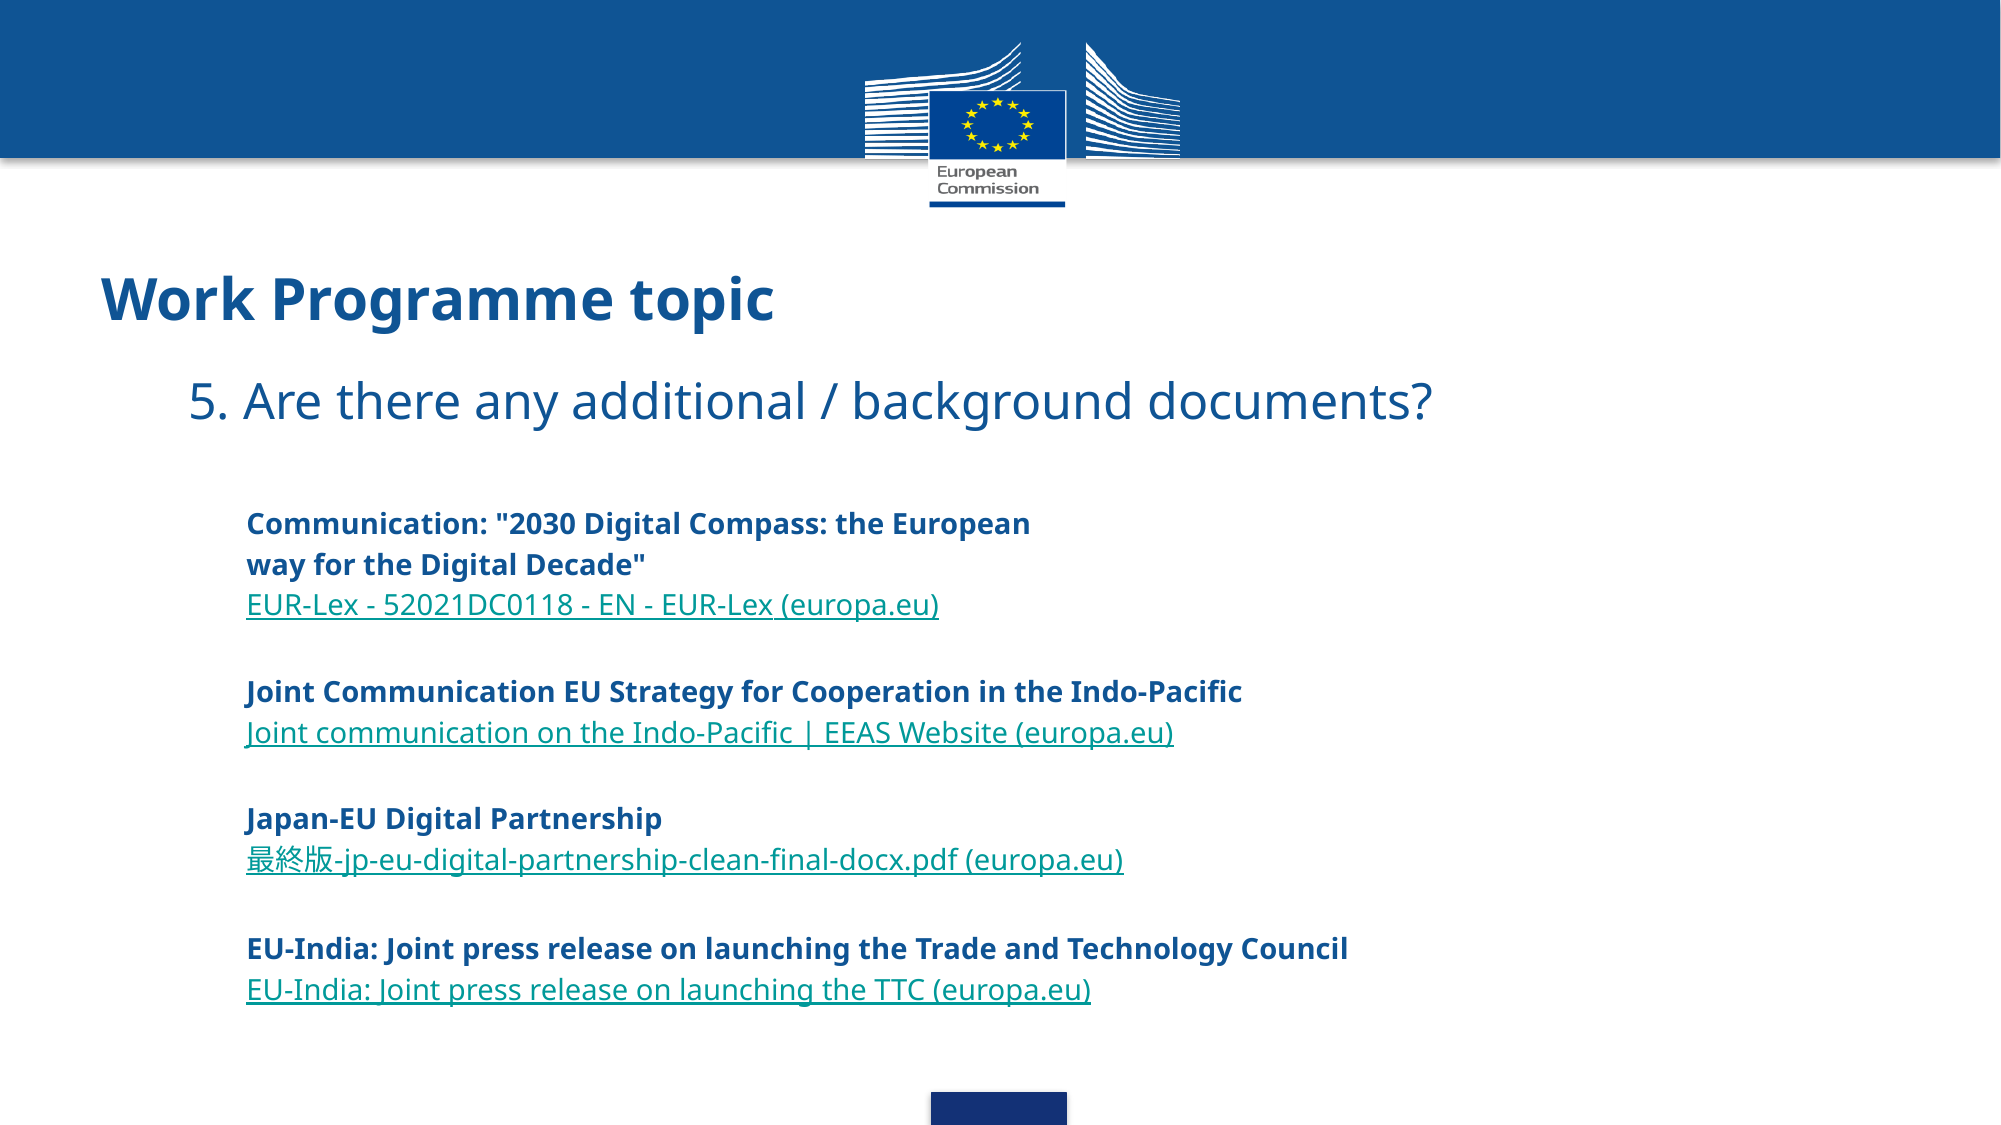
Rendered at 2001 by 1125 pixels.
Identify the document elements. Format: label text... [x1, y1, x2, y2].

list 5. Are there any additional / background documents? Communication: "2030 Digital Compass: the European way for the Digital Decade" EUR-Lex - 52021DC0118 - EN - EUR-Lex (europa.eu) Joint Communication EU Strategy for Cooperation in the Indo-Pacific Joint communication on the Indo-Pacific | EEAS Website (europa.eu) Japan-EU Digital Partnership 最終版-jp-eu-digital-partnership-clean-final-docx.pdf (europa.eu) EU-India: Joint press release on launching the Trade and Technology Council EU-India: Joint press release on launching the TTC (europa.eu) [173, 361, 1715, 1085]
picture [865, 42, 1180, 208]
title Work Programme topic [86, 219, 1887, 374]
